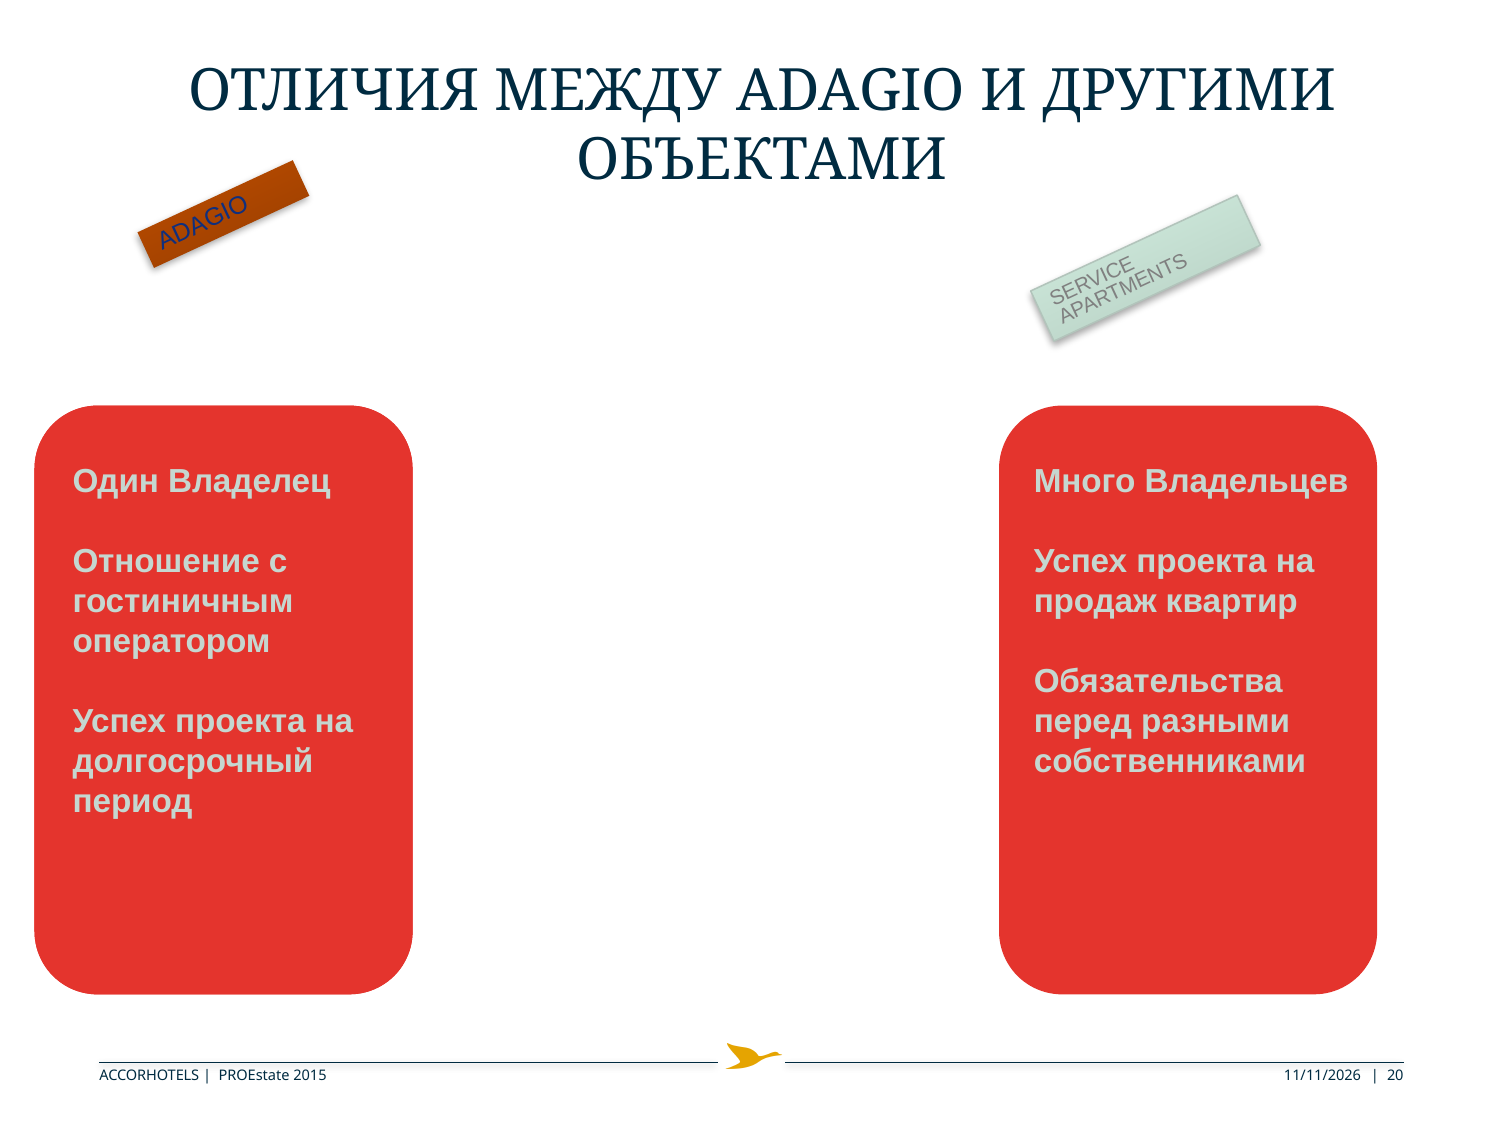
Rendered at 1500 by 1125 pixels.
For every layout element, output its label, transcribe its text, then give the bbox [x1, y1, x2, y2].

footer ACCORHOTELS | PROEstate 2015 [99, 1062, 688, 1123]
picture [717, 1034, 791, 1076]
list ОТЛИЧИЯ МЕЖДУ ADAGIO И ДРУГИМИ ОБЪЕКТАМИ [99, 51, 1425, 194]
text_box Много Владельцев Успех проекта на продаж квартир Обязательства перед разными собственниками [1018, 452, 1378, 902]
text_box ADAGIO [137, 160, 310, 268]
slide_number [1010, 1062, 1361, 1123]
text_box Один Владелец Отношение с гостиничным оператором Успех проекта на долгосрочный период [57, 452, 369, 902]
text_box [999, 405, 1378, 995]
text_box SERVICE APARTMENTS [1029, 194, 1262, 342]
slide_number 20 [1379, 1062, 1404, 1123]
text_box [34, 405, 413, 995]
